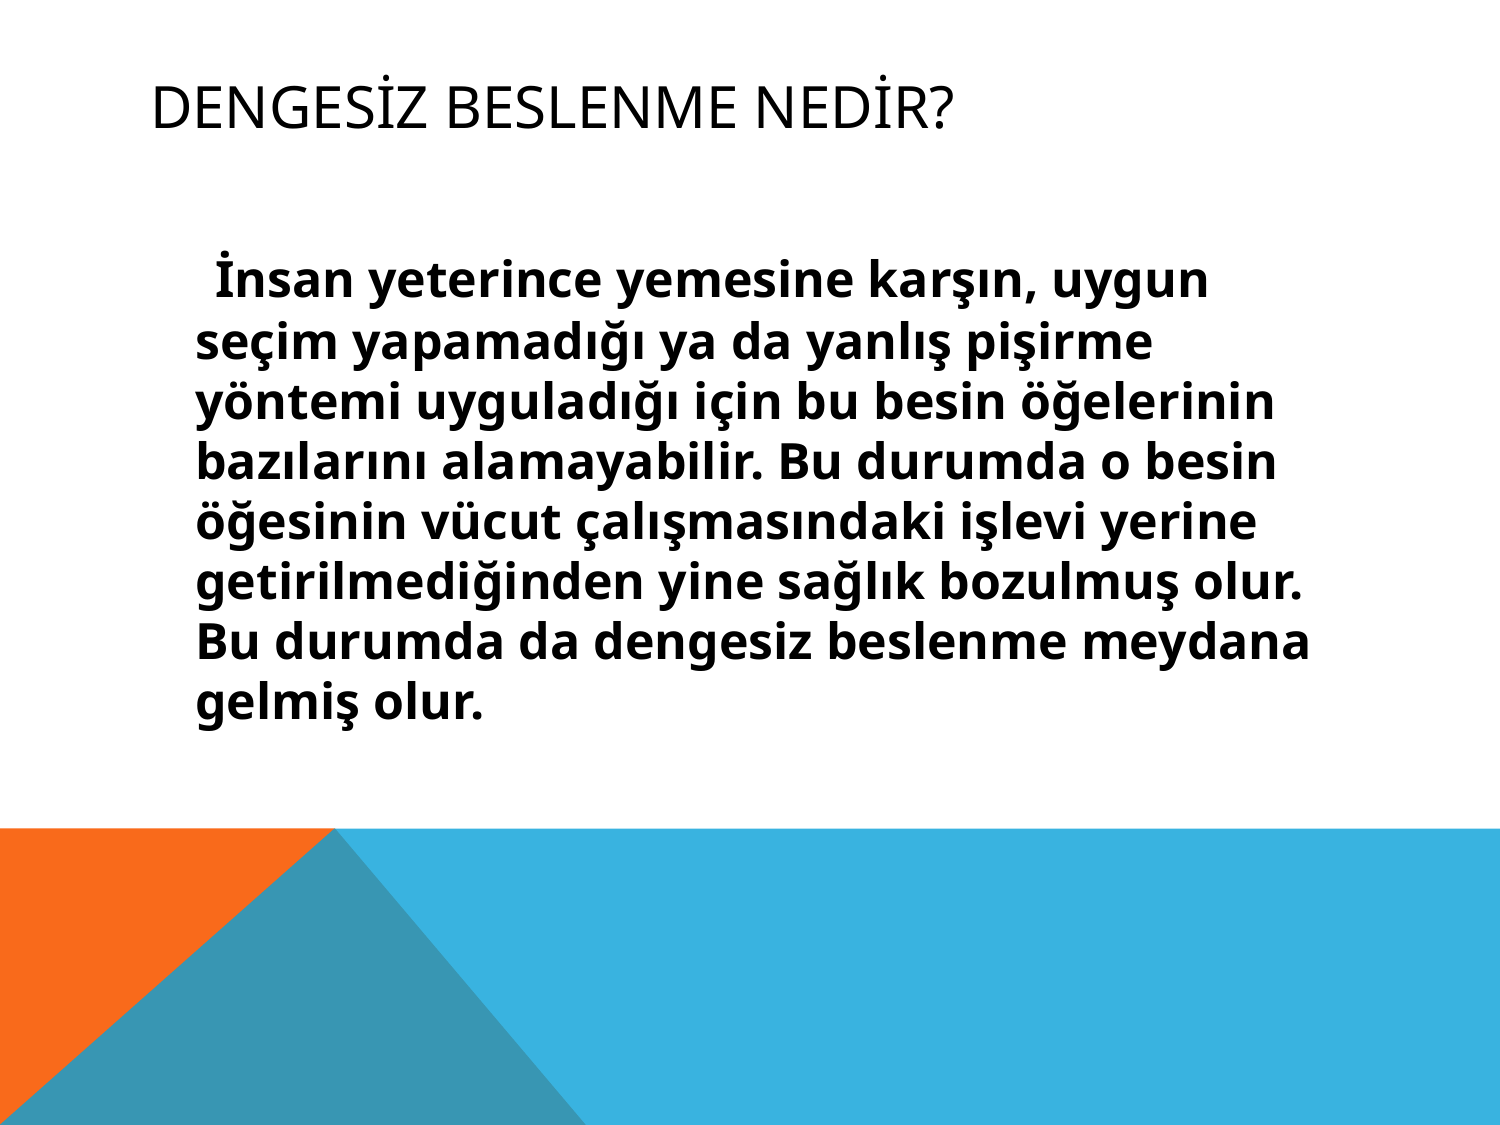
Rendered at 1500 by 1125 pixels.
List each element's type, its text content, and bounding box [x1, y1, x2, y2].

title Dengesiz beslenme nedir? [135, 60, 1369, 150]
list İnsan yeterince yemesine karşın, uygun seçim yapamadığı ya da yanlış pişirme yöntemi uyguladığı için bu besin öğelerinin bazılarını alamayabilir. Bu durumda o besin öğesinin vücut çalışmasındaki işlevi yerine getirilmediğinden yine sağlık bozulmuş olur. Bu durumda da dengesiz beslenme meydana gelmiş olur. [123, 231, 1358, 819]
